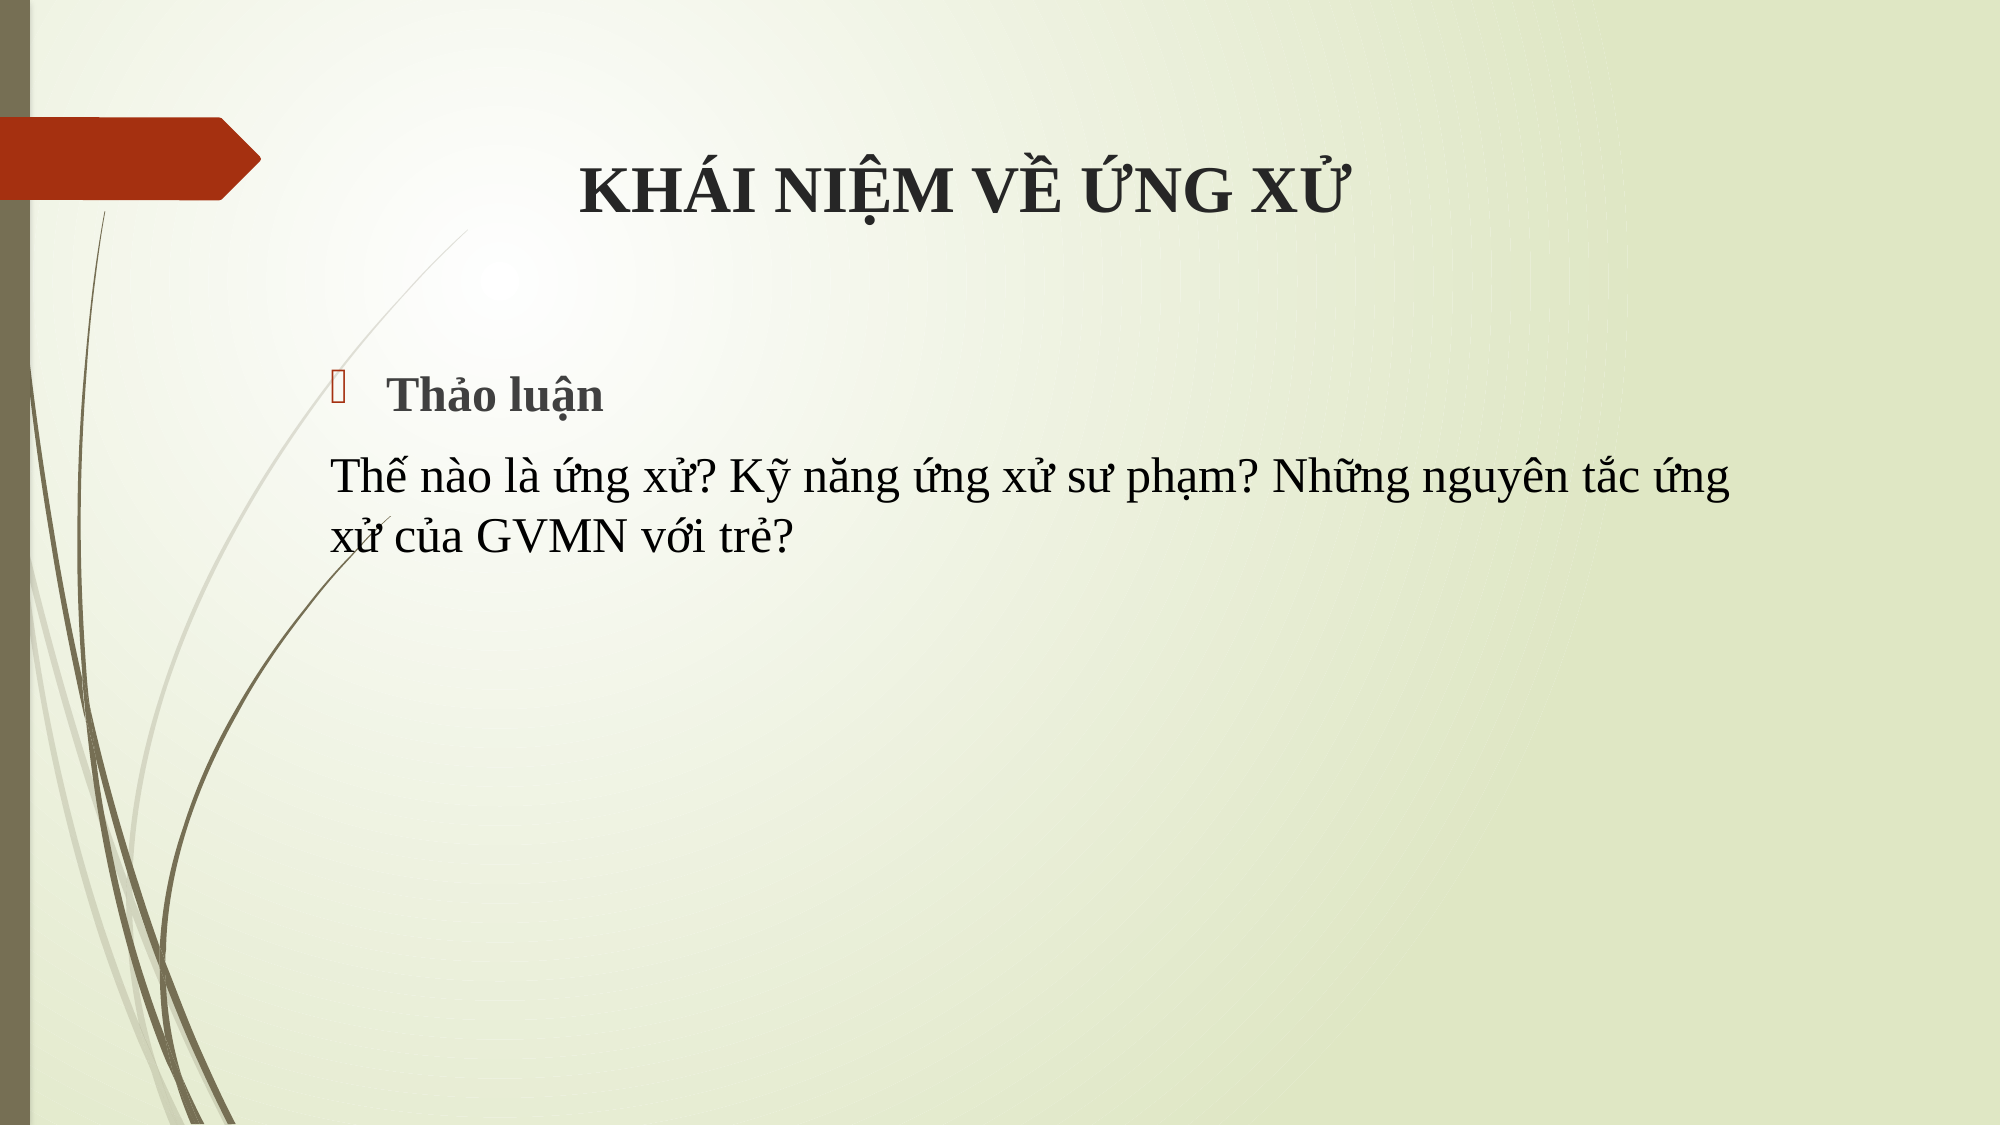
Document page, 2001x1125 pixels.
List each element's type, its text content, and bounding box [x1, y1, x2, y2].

title KHÁI NIỆM VỀ ỨNG XỬ [243, 138, 1706, 276]
list Thảo luận Thế nào là ứng xử? Kỹ năng ứng xử sư phạm? Những nguyên tắc ứng xử của GVMN với trẻ? [315, 354, 1778, 789]
